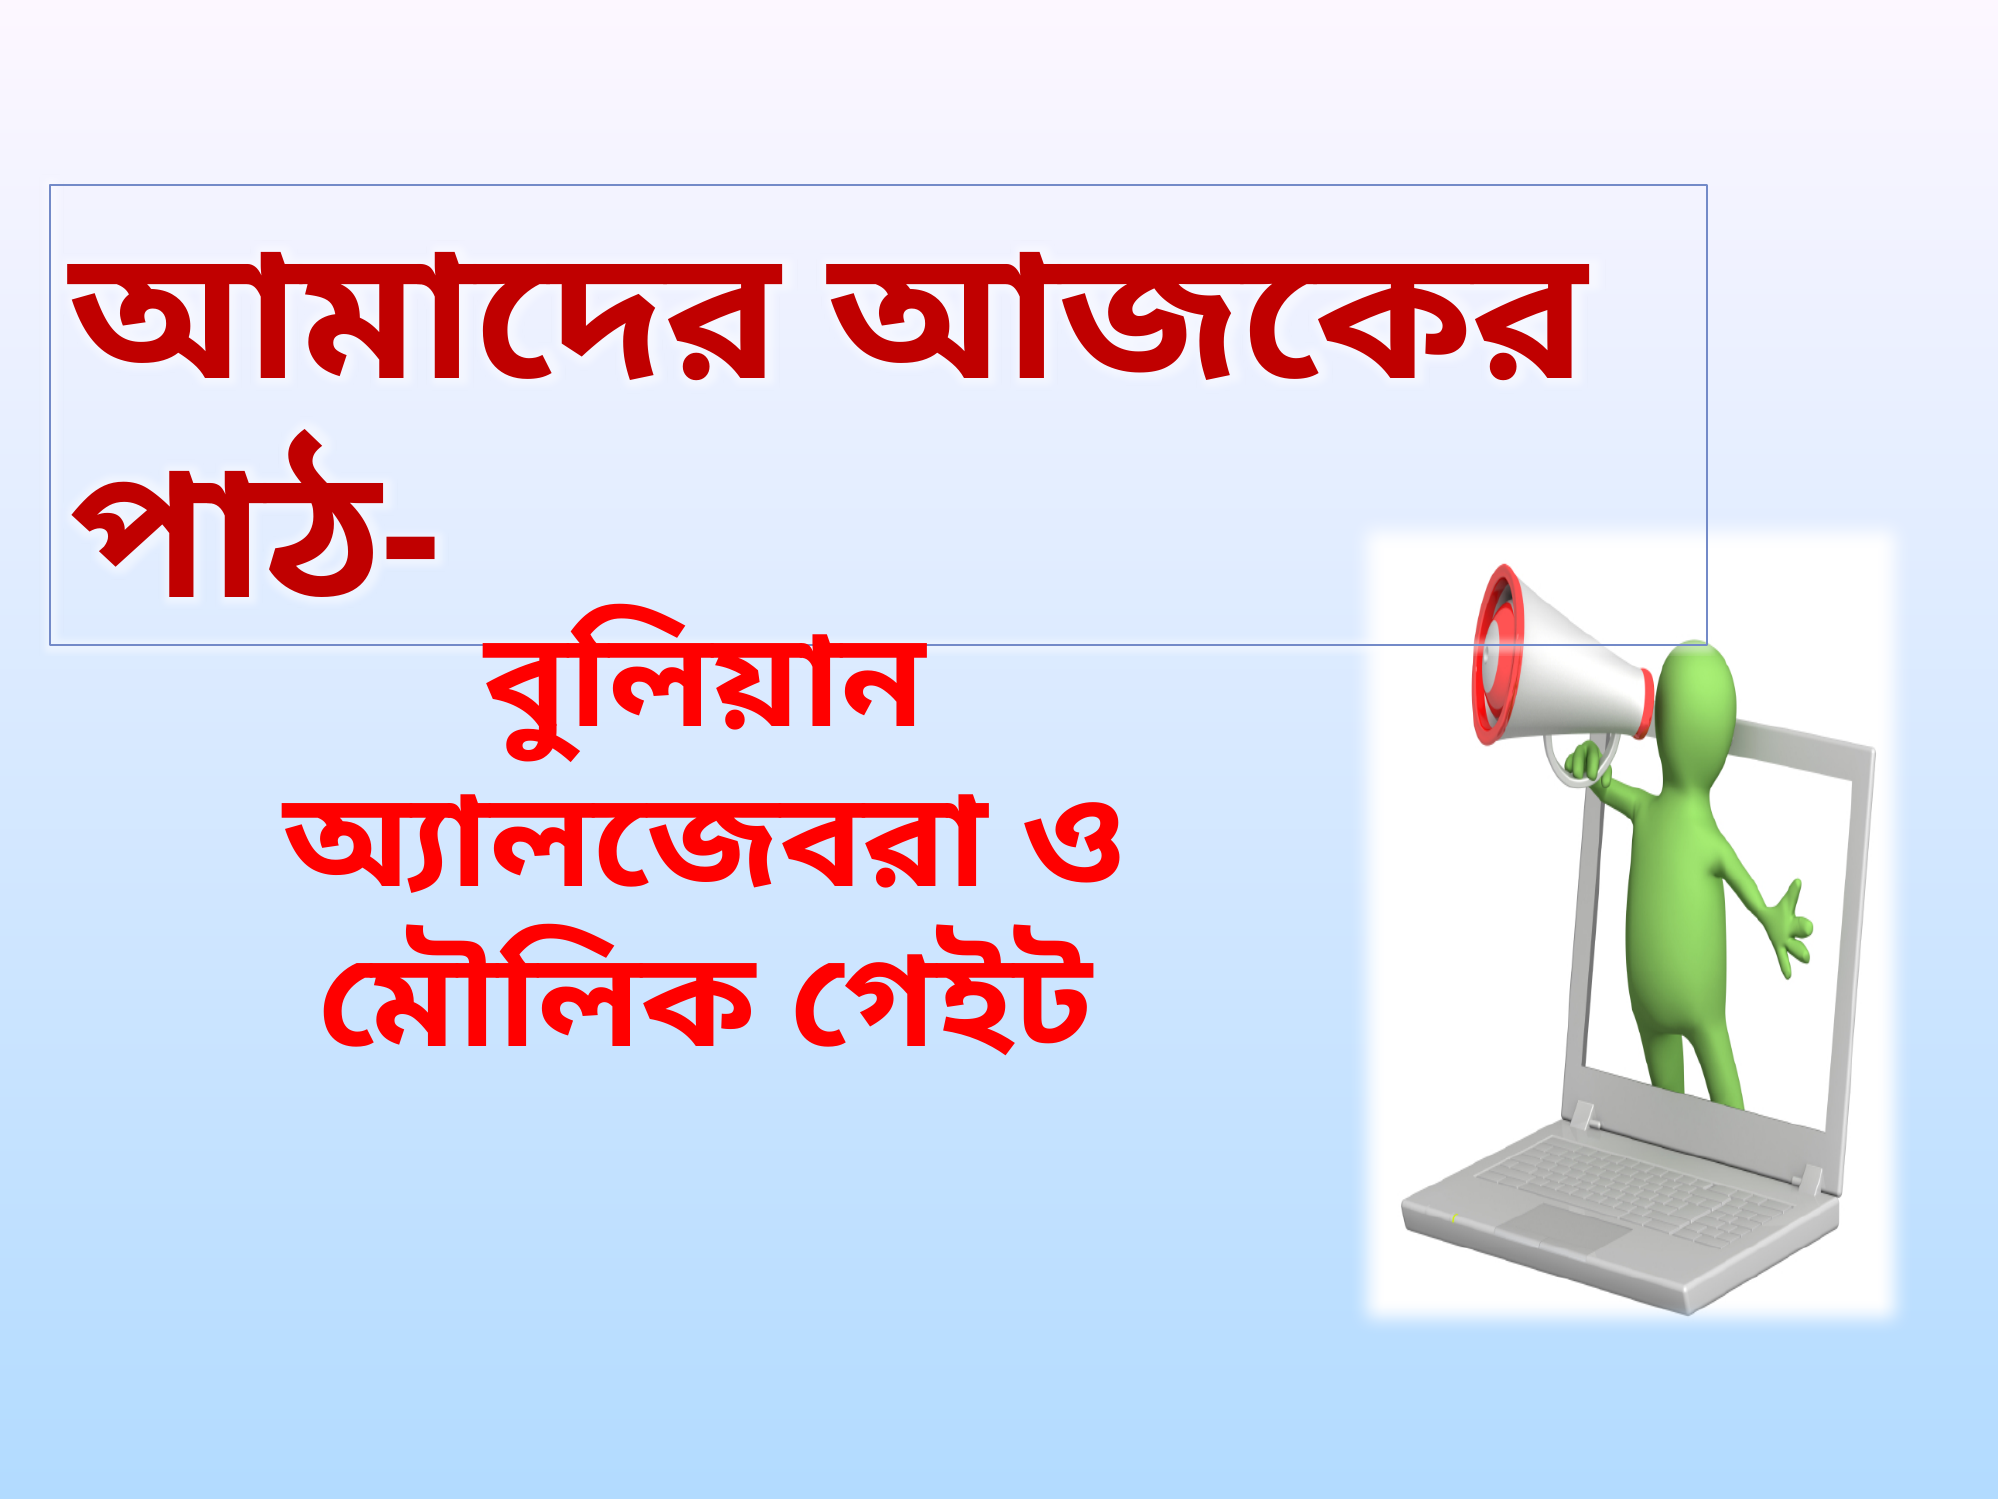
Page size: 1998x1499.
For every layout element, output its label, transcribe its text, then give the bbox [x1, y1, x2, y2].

picture [1348, 512, 1916, 1339]
text_box বুলিয়ান অ্যালজেবরা ও মৌলিক গেইট [174, 582, 1237, 1083]
text_box আমাদের আজকের পাঠ- [49, 184, 1708, 646]
